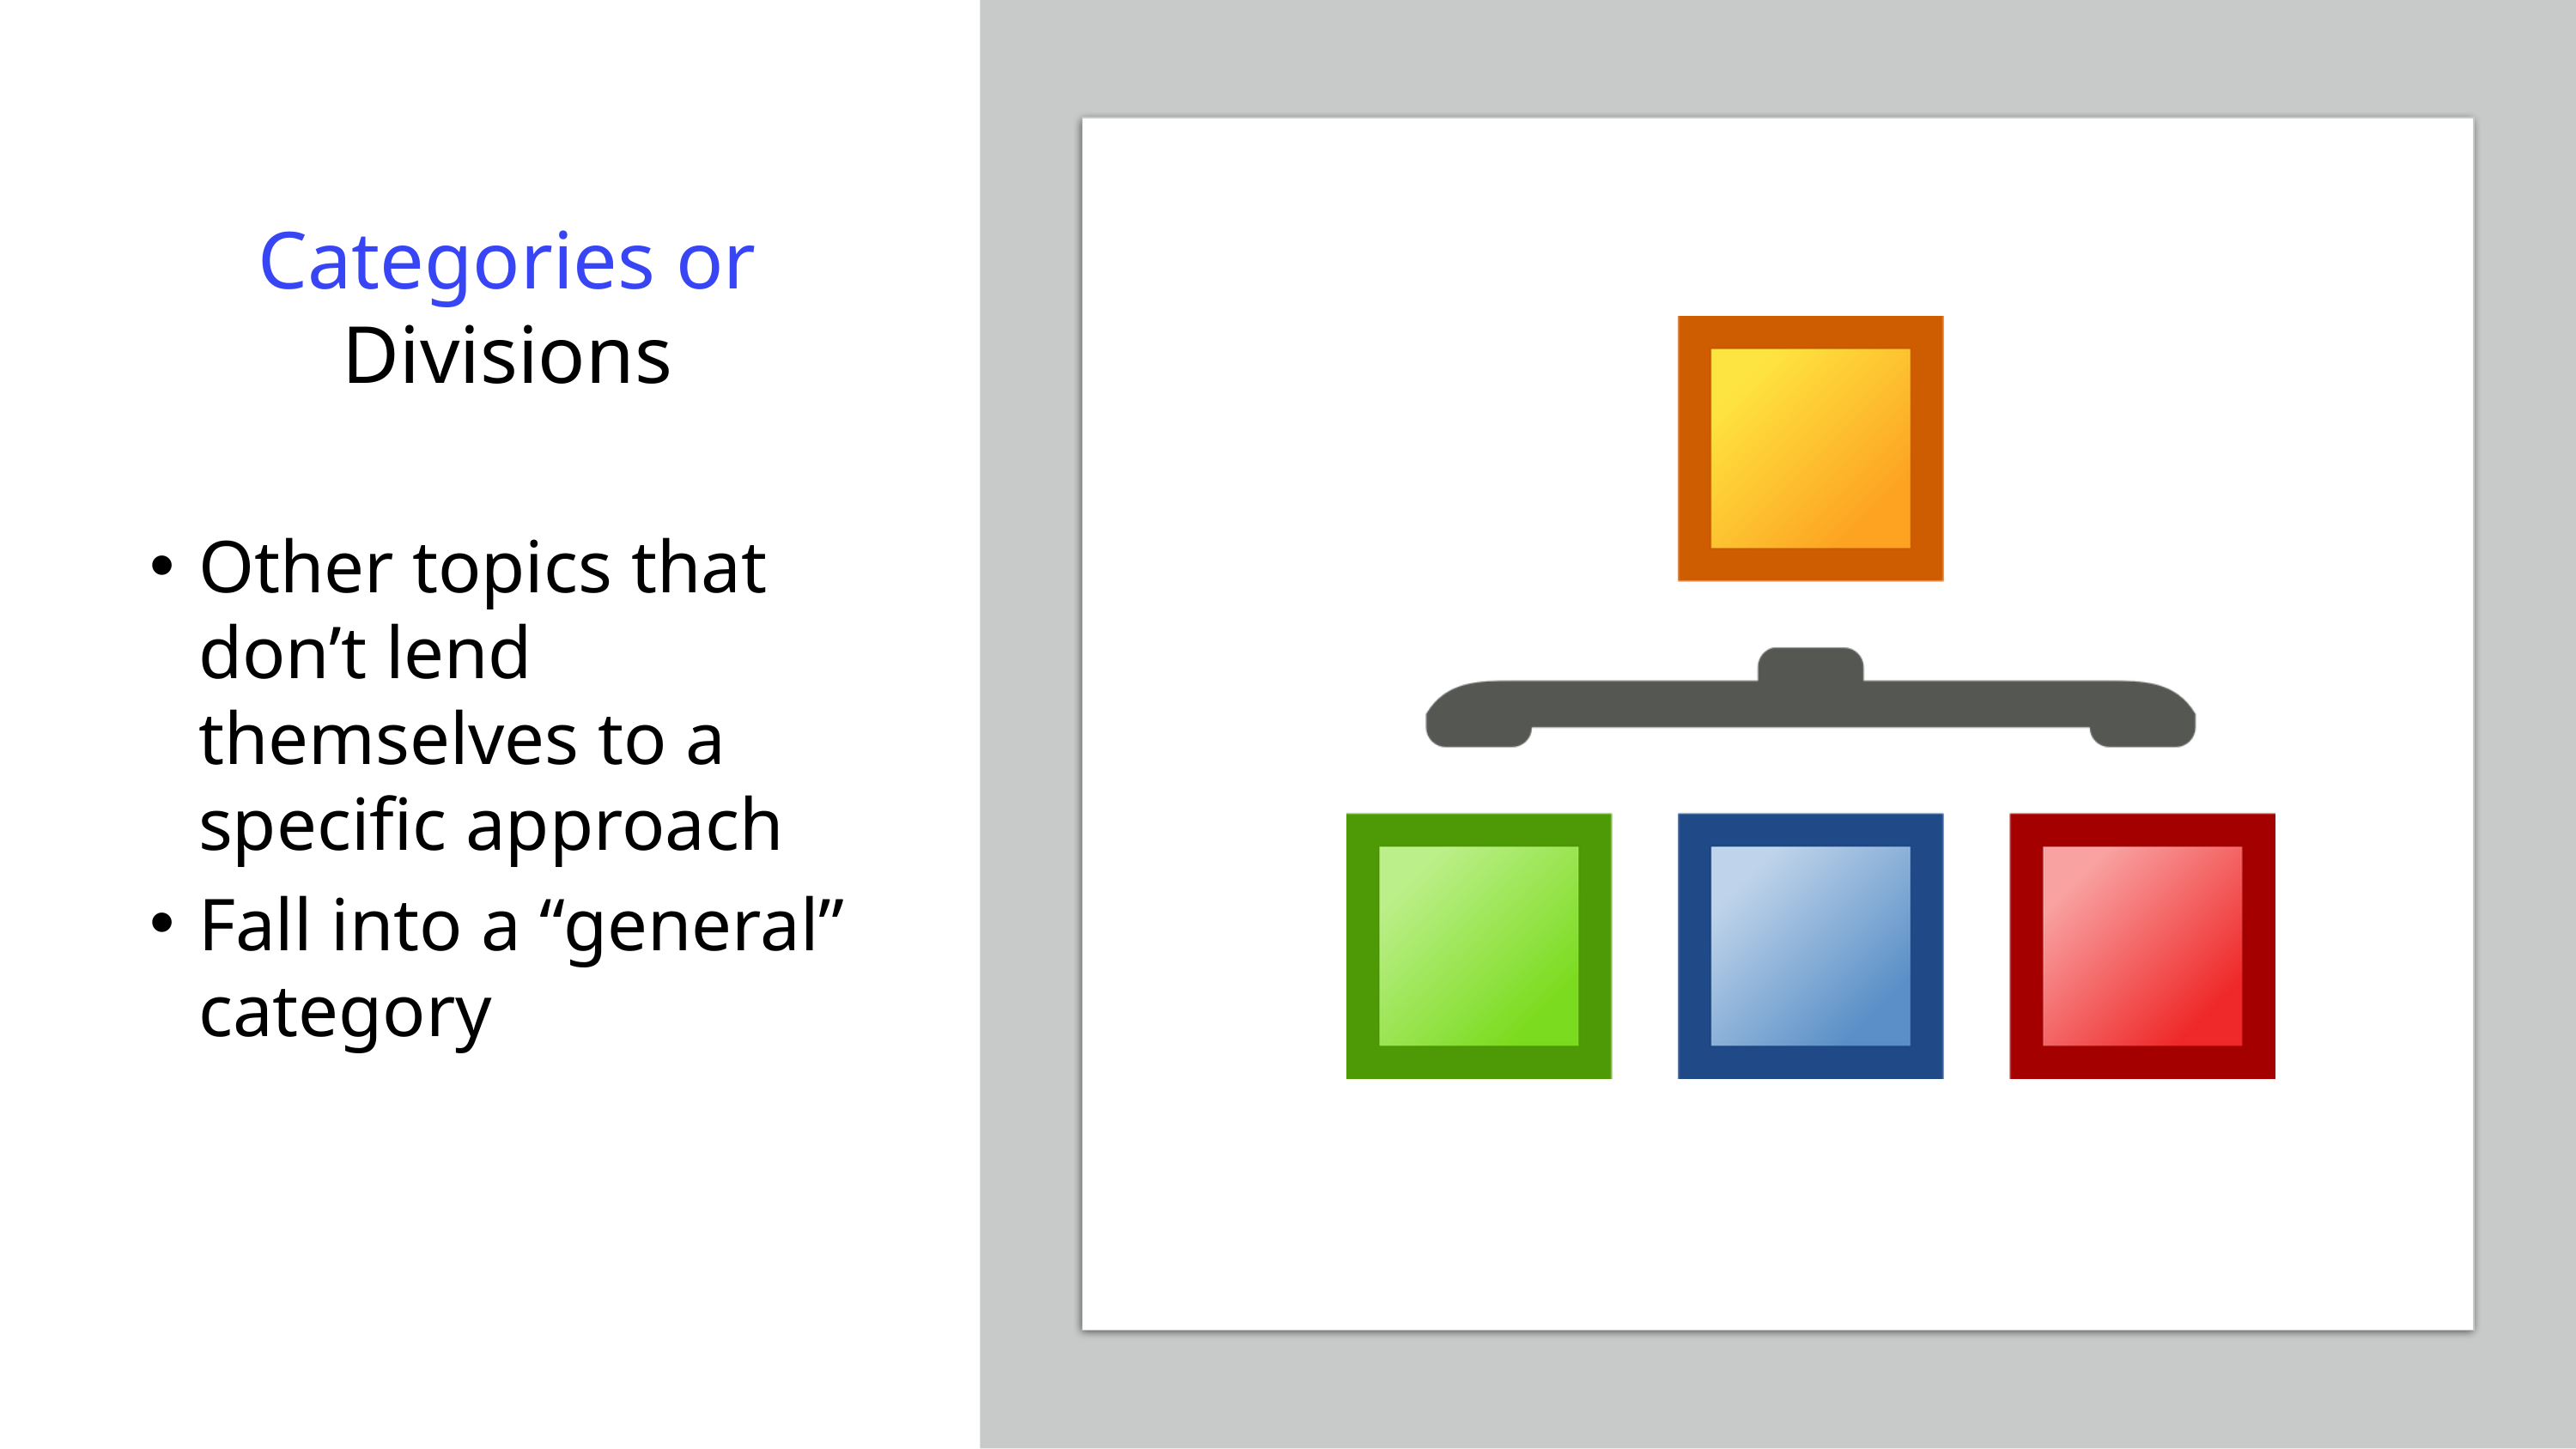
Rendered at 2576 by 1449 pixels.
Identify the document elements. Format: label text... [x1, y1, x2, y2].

picture [1346, 316, 2275, 1079]
list Other topics that don’t lend themselves to a specific approach Fall into a “general” category [137, 515, 878, 1401]
title Categories or Divisions [137, 132, 878, 476]
text_box [1081, 116, 2476, 1332]
text_box [978, 0, 2576, 1449]
